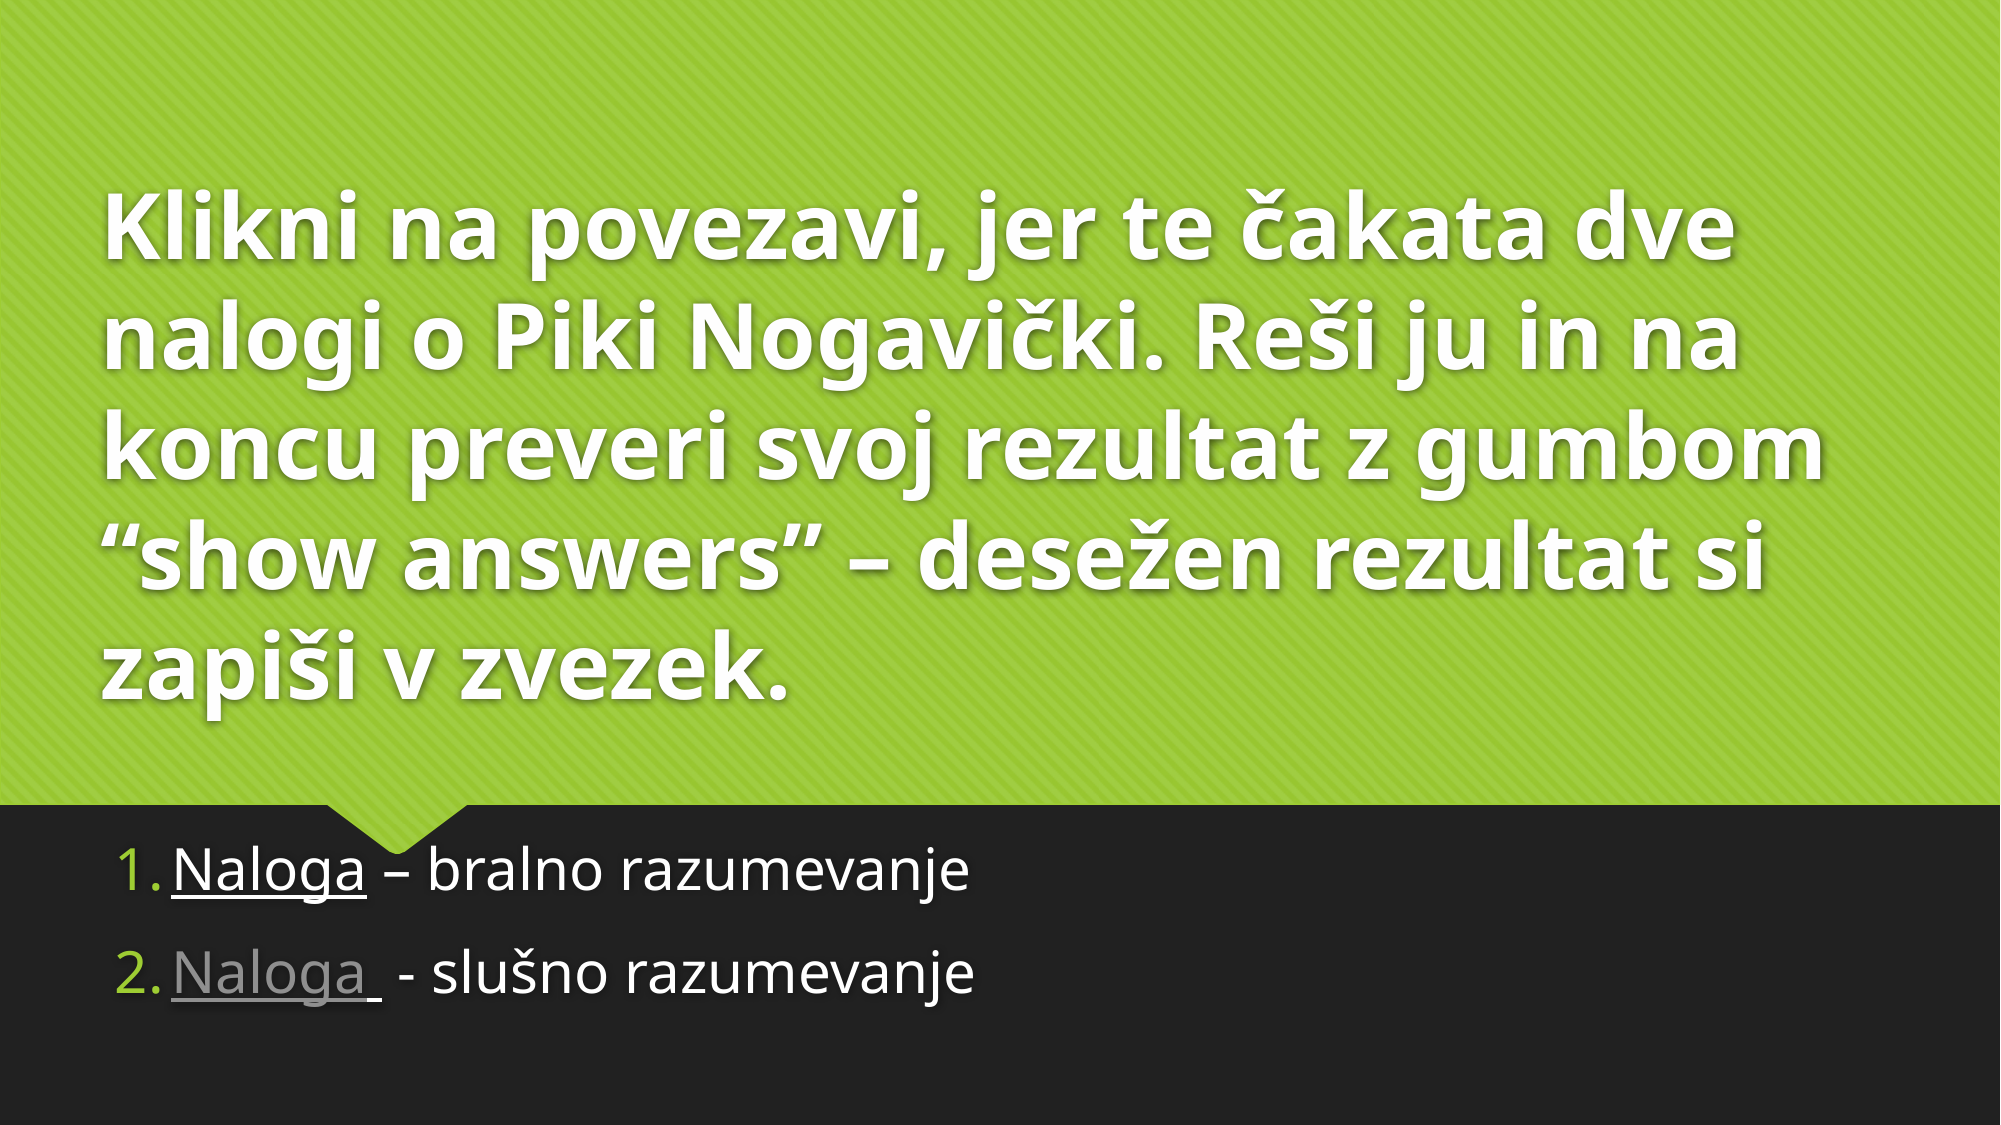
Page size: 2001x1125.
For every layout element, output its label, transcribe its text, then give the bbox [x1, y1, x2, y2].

subtitle Naloga – bralno razumevanje Naloga - slušno razumevanje [99, 824, 1868, 1085]
title Klikni na povezavi, jer te čakata dve nalogi o Piki Nogavički. Reši ju in na koncu preveri svoj rezultat z gumbom “show answers” – desežen rezultat si zapiši v zvezek. [85, 0, 1868, 726]
